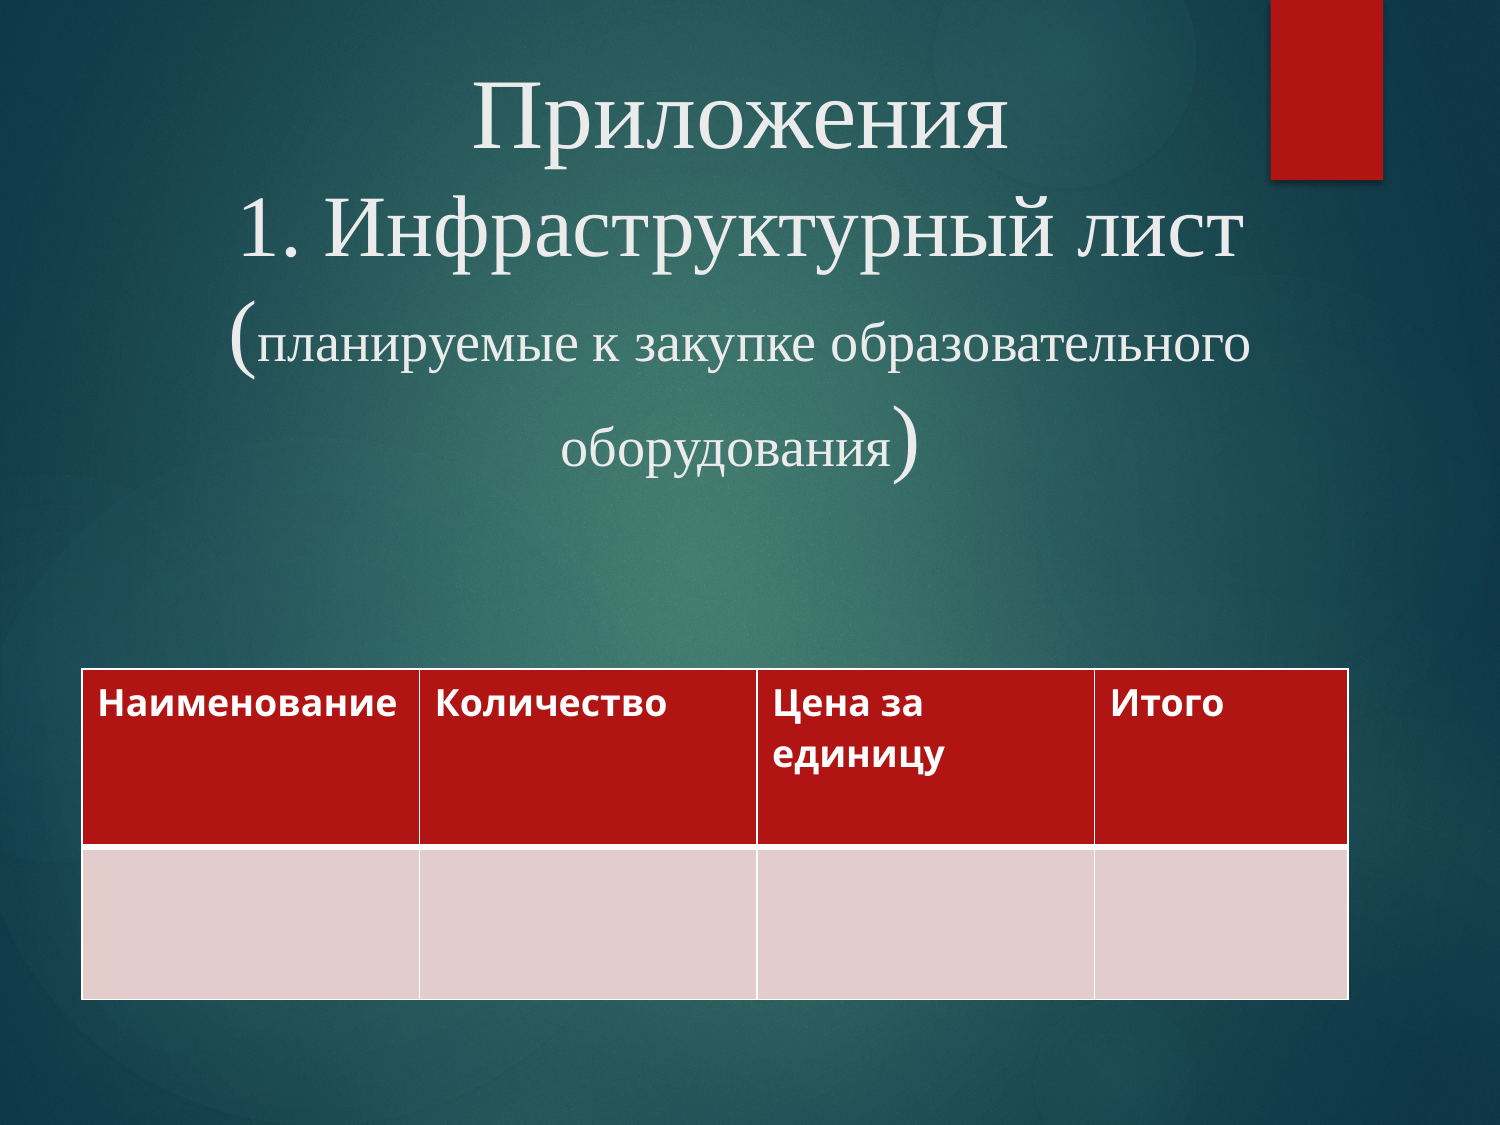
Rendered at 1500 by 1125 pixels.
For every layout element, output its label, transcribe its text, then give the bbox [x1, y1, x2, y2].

table_cell [1095, 850, 1347, 999]
table_cell [83, 850, 419, 999]
table_header Итого [1095, 670, 1347, 844]
table_header Наименование [83, 670, 419, 844]
table_header Количество [420, 670, 756, 844]
table_cell [758, 850, 1094, 999]
title Приложения 1. Инфраструктурный лист (планируемые к закупке образовательного оборудования) [75, 41, 1407, 563]
table_cell [420, 850, 756, 999]
table_header Цена за единицу [758, 670, 1094, 844]
